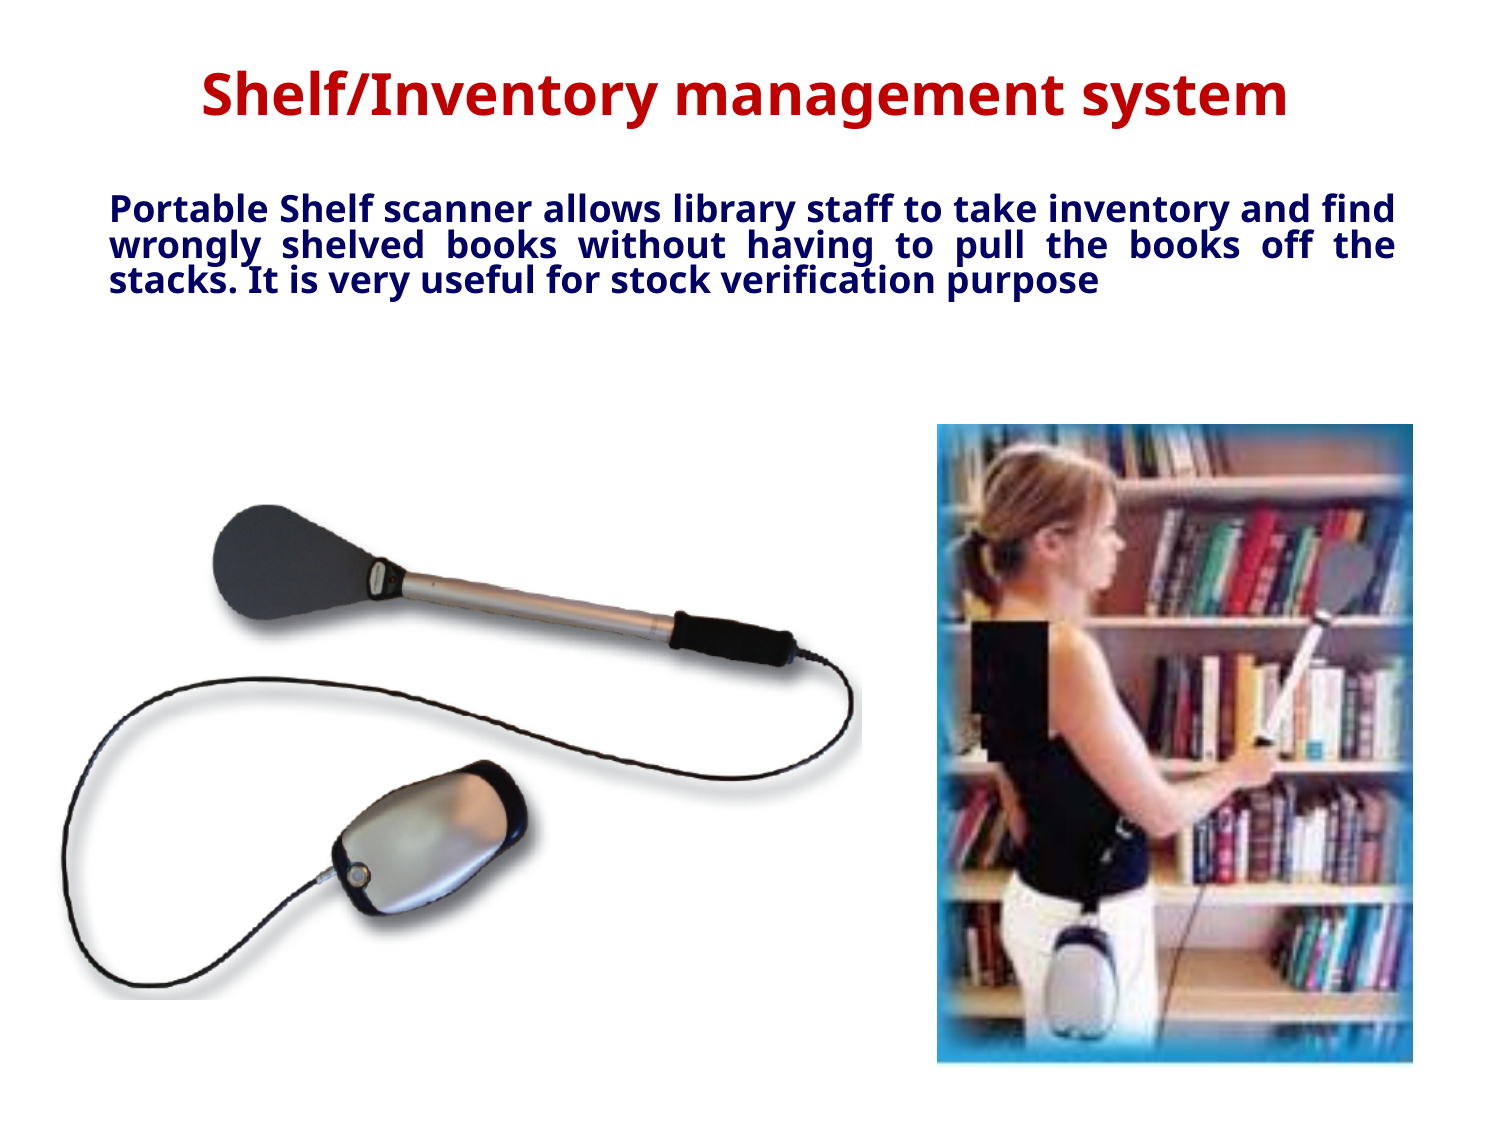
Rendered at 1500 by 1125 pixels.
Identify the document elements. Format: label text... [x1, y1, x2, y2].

picture [49, 499, 863, 1001]
picture [937, 424, 1413, 1067]
list Shelf/Inventory management system Portable Shelf scanner allows library staff to take inventory and find wrongly shelved books without having to pull the books off the stacks. It is very useful for stock verification purpose [37, 50, 1413, 1088]
